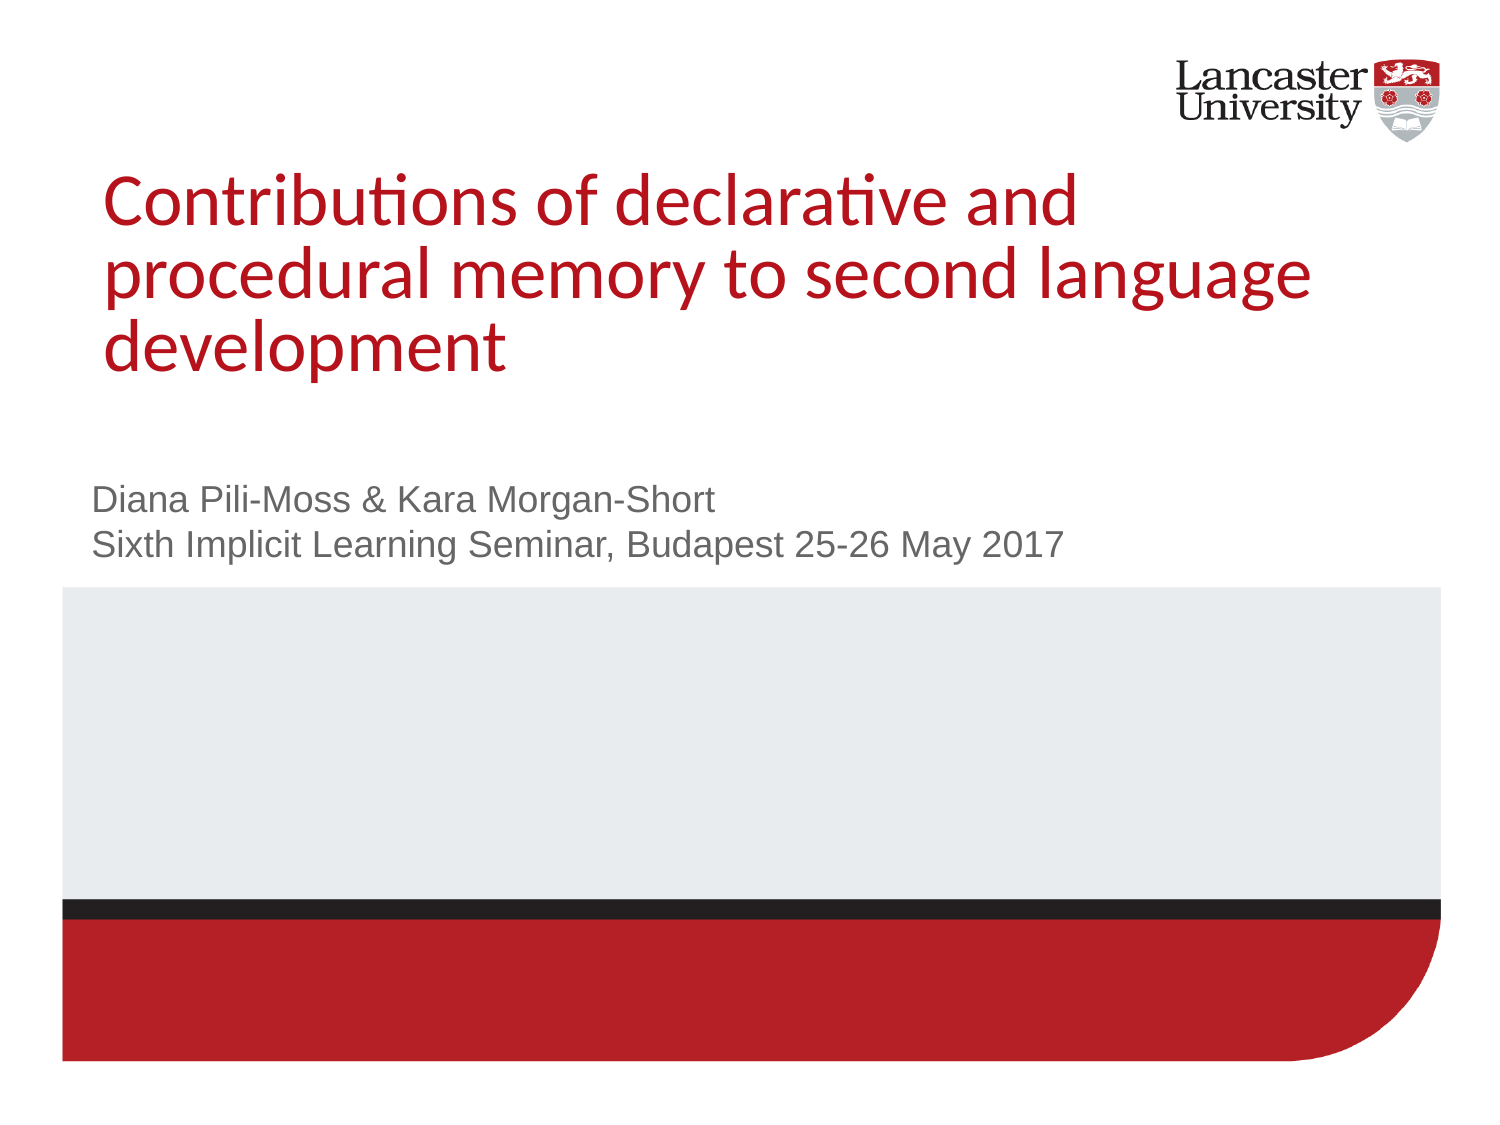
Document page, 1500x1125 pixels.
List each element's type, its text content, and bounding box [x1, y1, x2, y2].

picture [0, 0, 1500, 1125]
subtitle Diana Pili-Moss & Kara Morgan-Short Sixth Implicit Learning Seminar, Budapest 25-26 May 2017 [76, 468, 1424, 587]
title Contributions of declarative and procedural memory to second language development [88, 160, 1424, 327]
